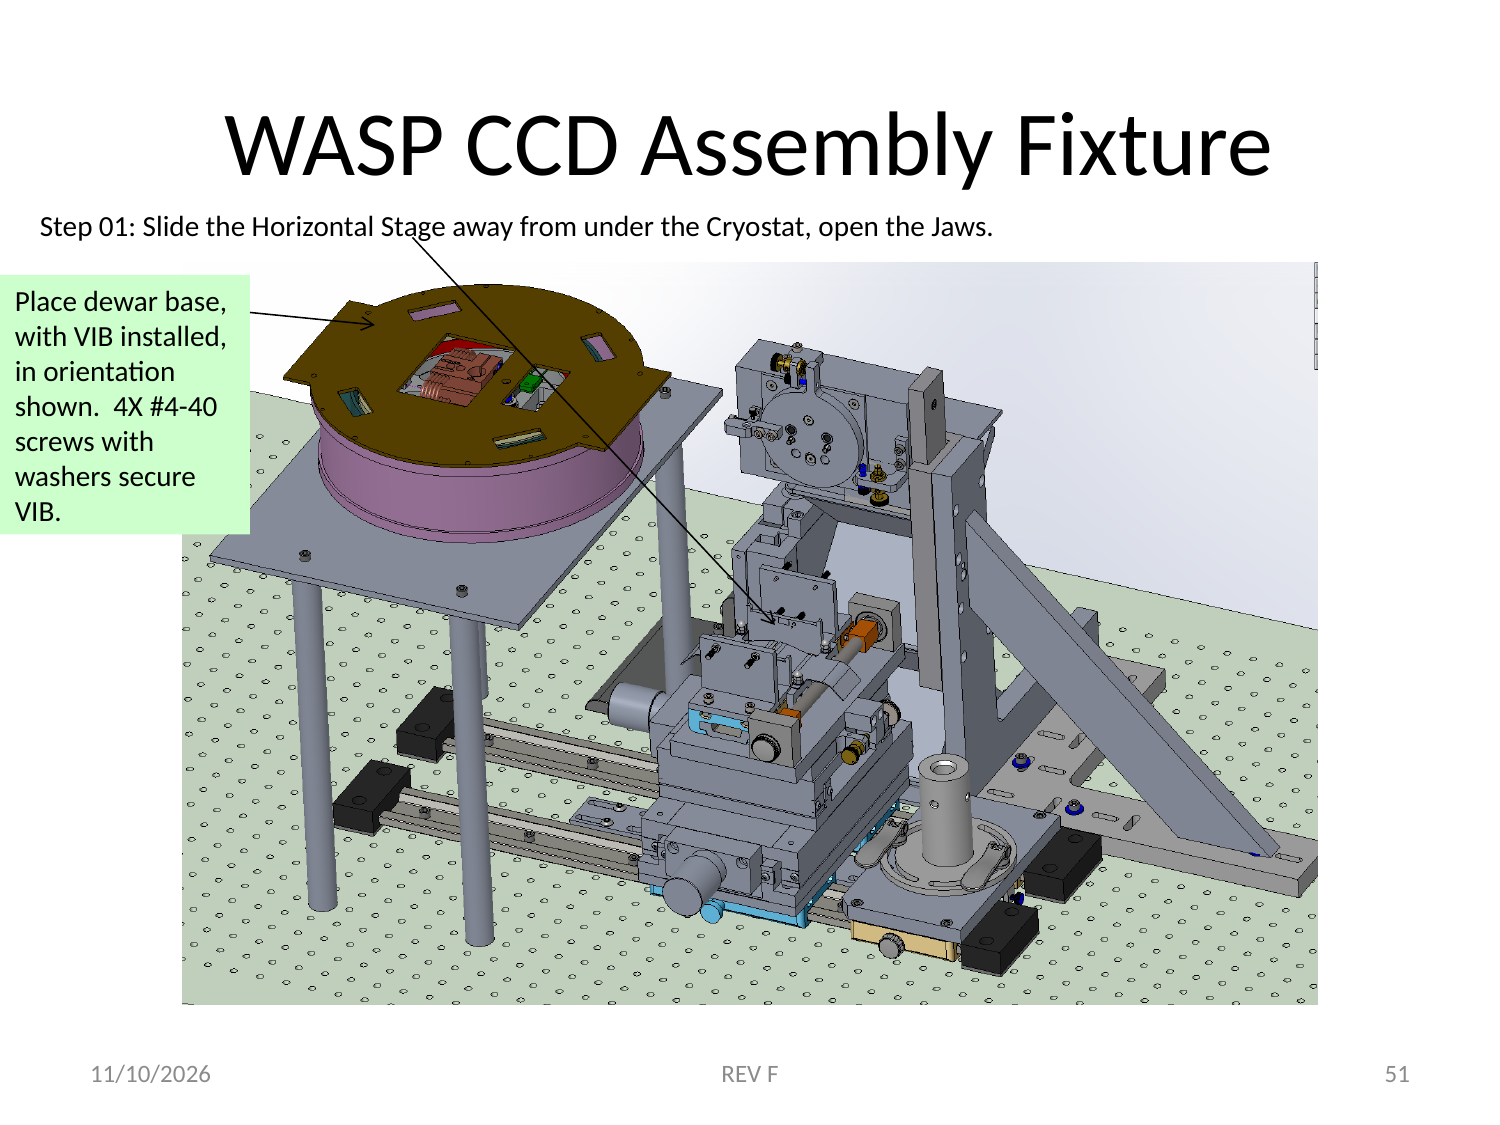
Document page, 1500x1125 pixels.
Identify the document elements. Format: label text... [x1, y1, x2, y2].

title WASP CCD Assembly Fixture [75, 45, 1425, 233]
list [181, 262, 1318, 1006]
footer REV F [512, 1042, 988, 1103]
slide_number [75, 1042, 425, 1103]
text_box Place dewar base, with VIB installed, in orientation shown. 4X #4-40 screws with washers secure VIB. [0, 274, 176, 535]
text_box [412, 237, 776, 626]
text_box Step 01: Slide the Horizontal Stage away from under the Cryostat, open the Jaws. [24, 199, 1230, 250]
slide_number 51 [1074, 1042, 1425, 1103]
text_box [249, 312, 376, 326]
